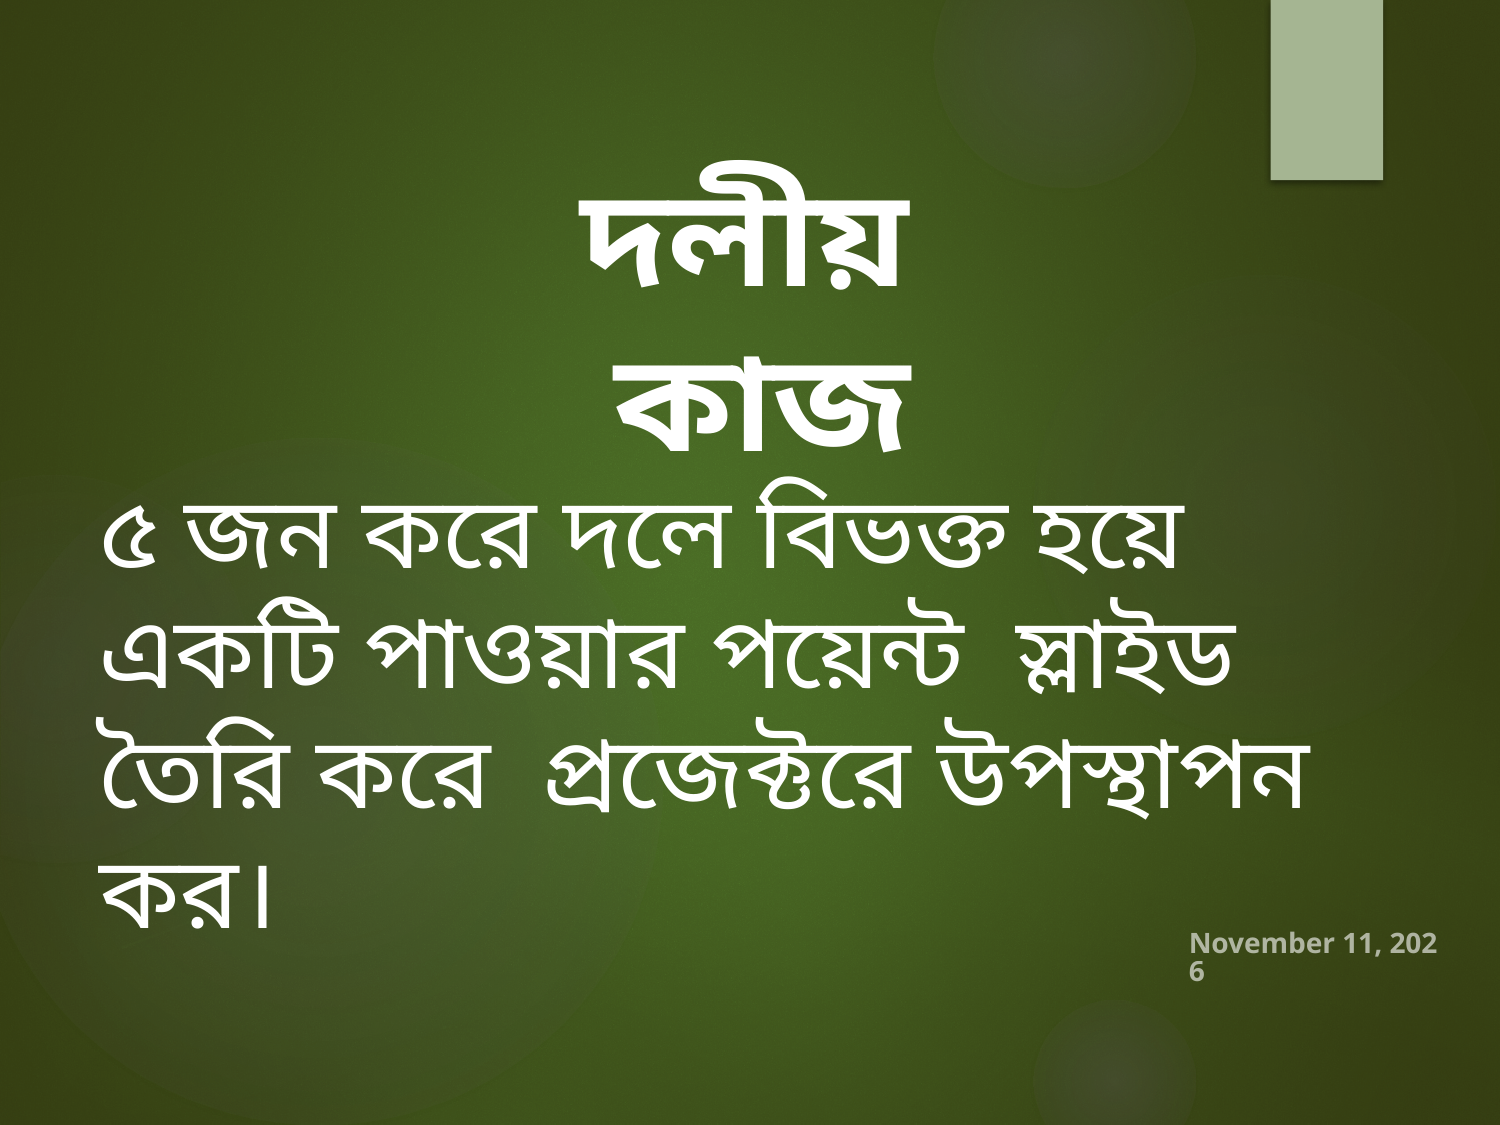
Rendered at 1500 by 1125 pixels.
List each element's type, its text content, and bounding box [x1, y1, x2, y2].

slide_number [1173, 917, 1460, 963]
text_box দলীয় কাজ [407, 142, 1118, 461]
text_box ৫ জন করে দলে বিভক্ত হয়ে একটি পাওয়ার পয়েন্ট স্লাইড তৈরি করে প্রজেক্টরে উপস্থাপন কর। [84, 461, 1395, 957]
